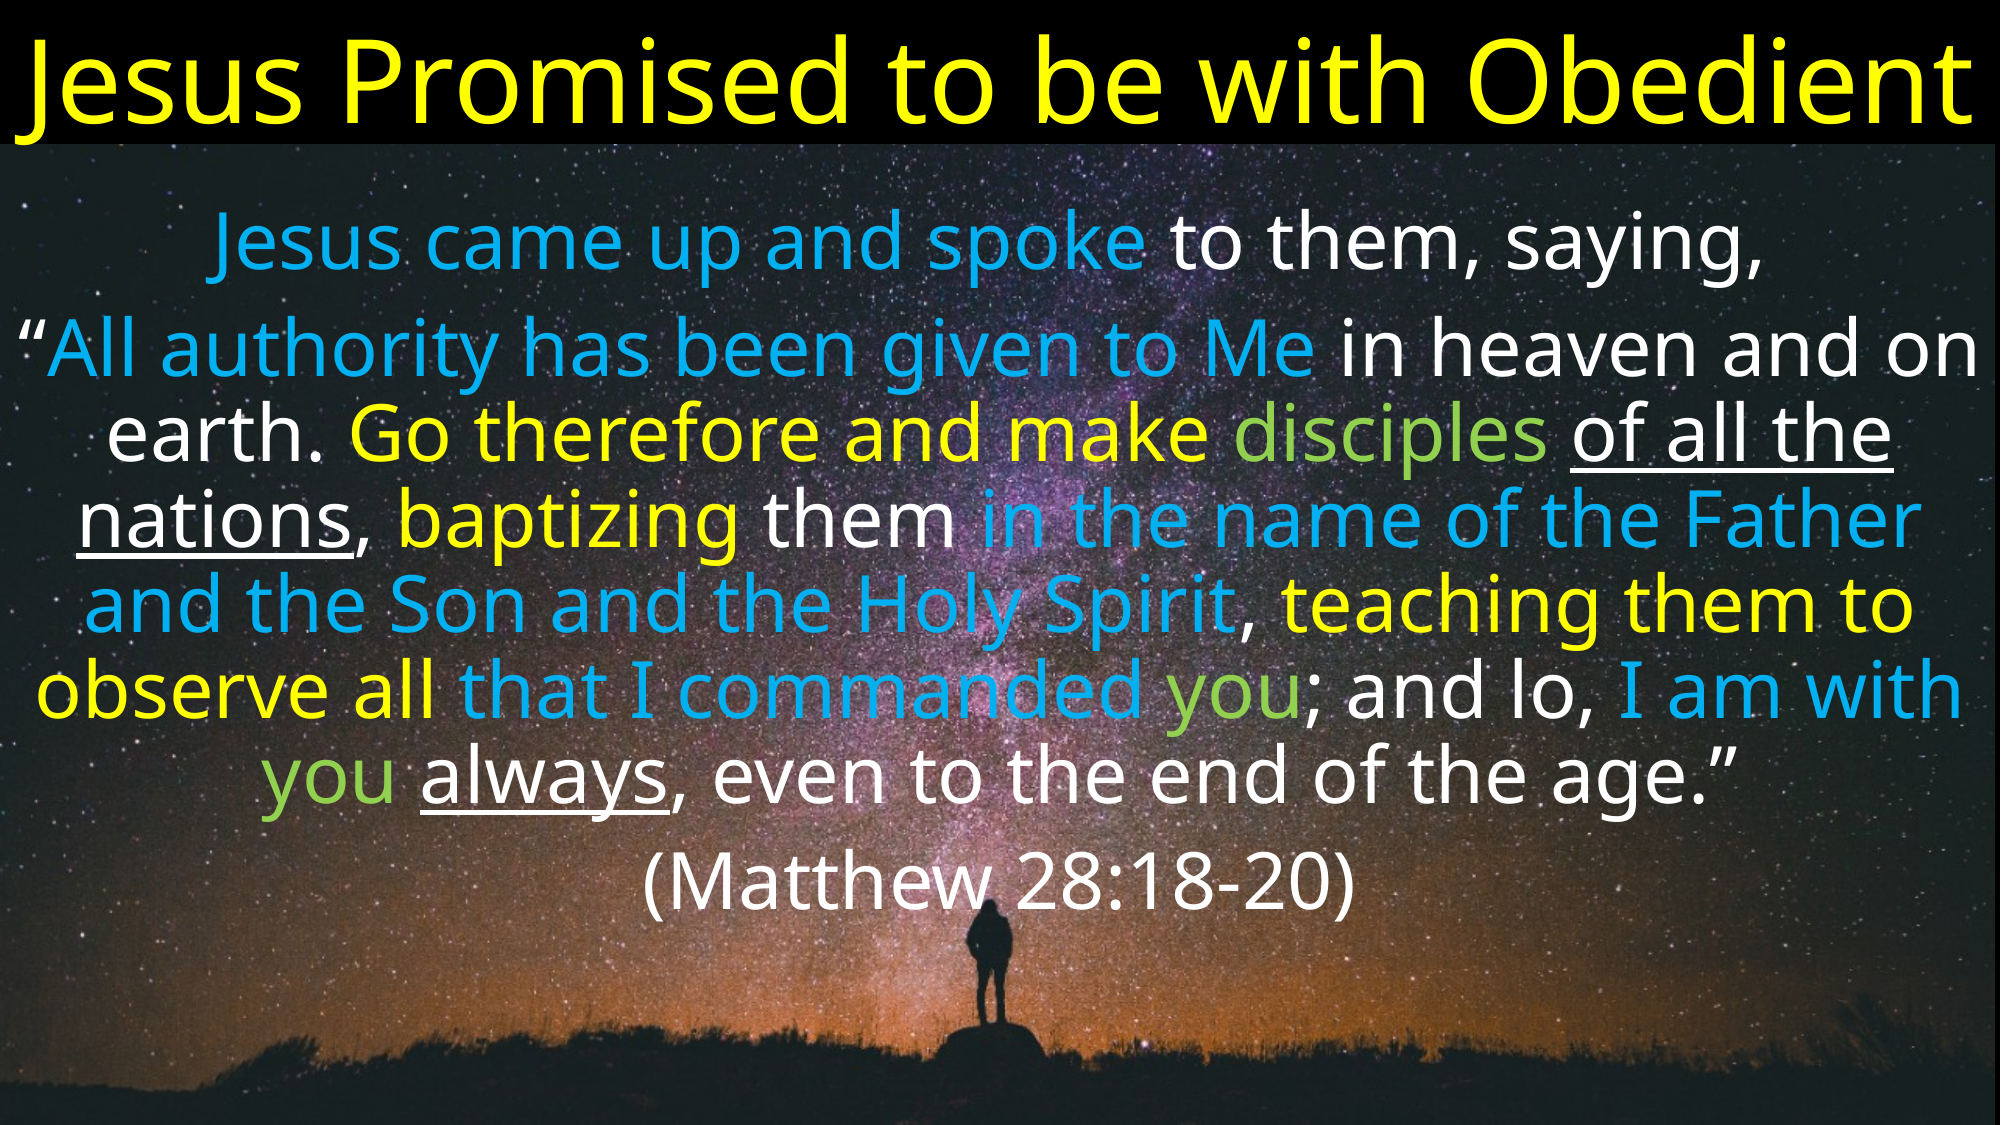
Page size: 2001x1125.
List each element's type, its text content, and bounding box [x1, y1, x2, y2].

title Jesus Promised to be with Obedient [0, 0, 2000, 148]
picture [0, 144, 1995, 1125]
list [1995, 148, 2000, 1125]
